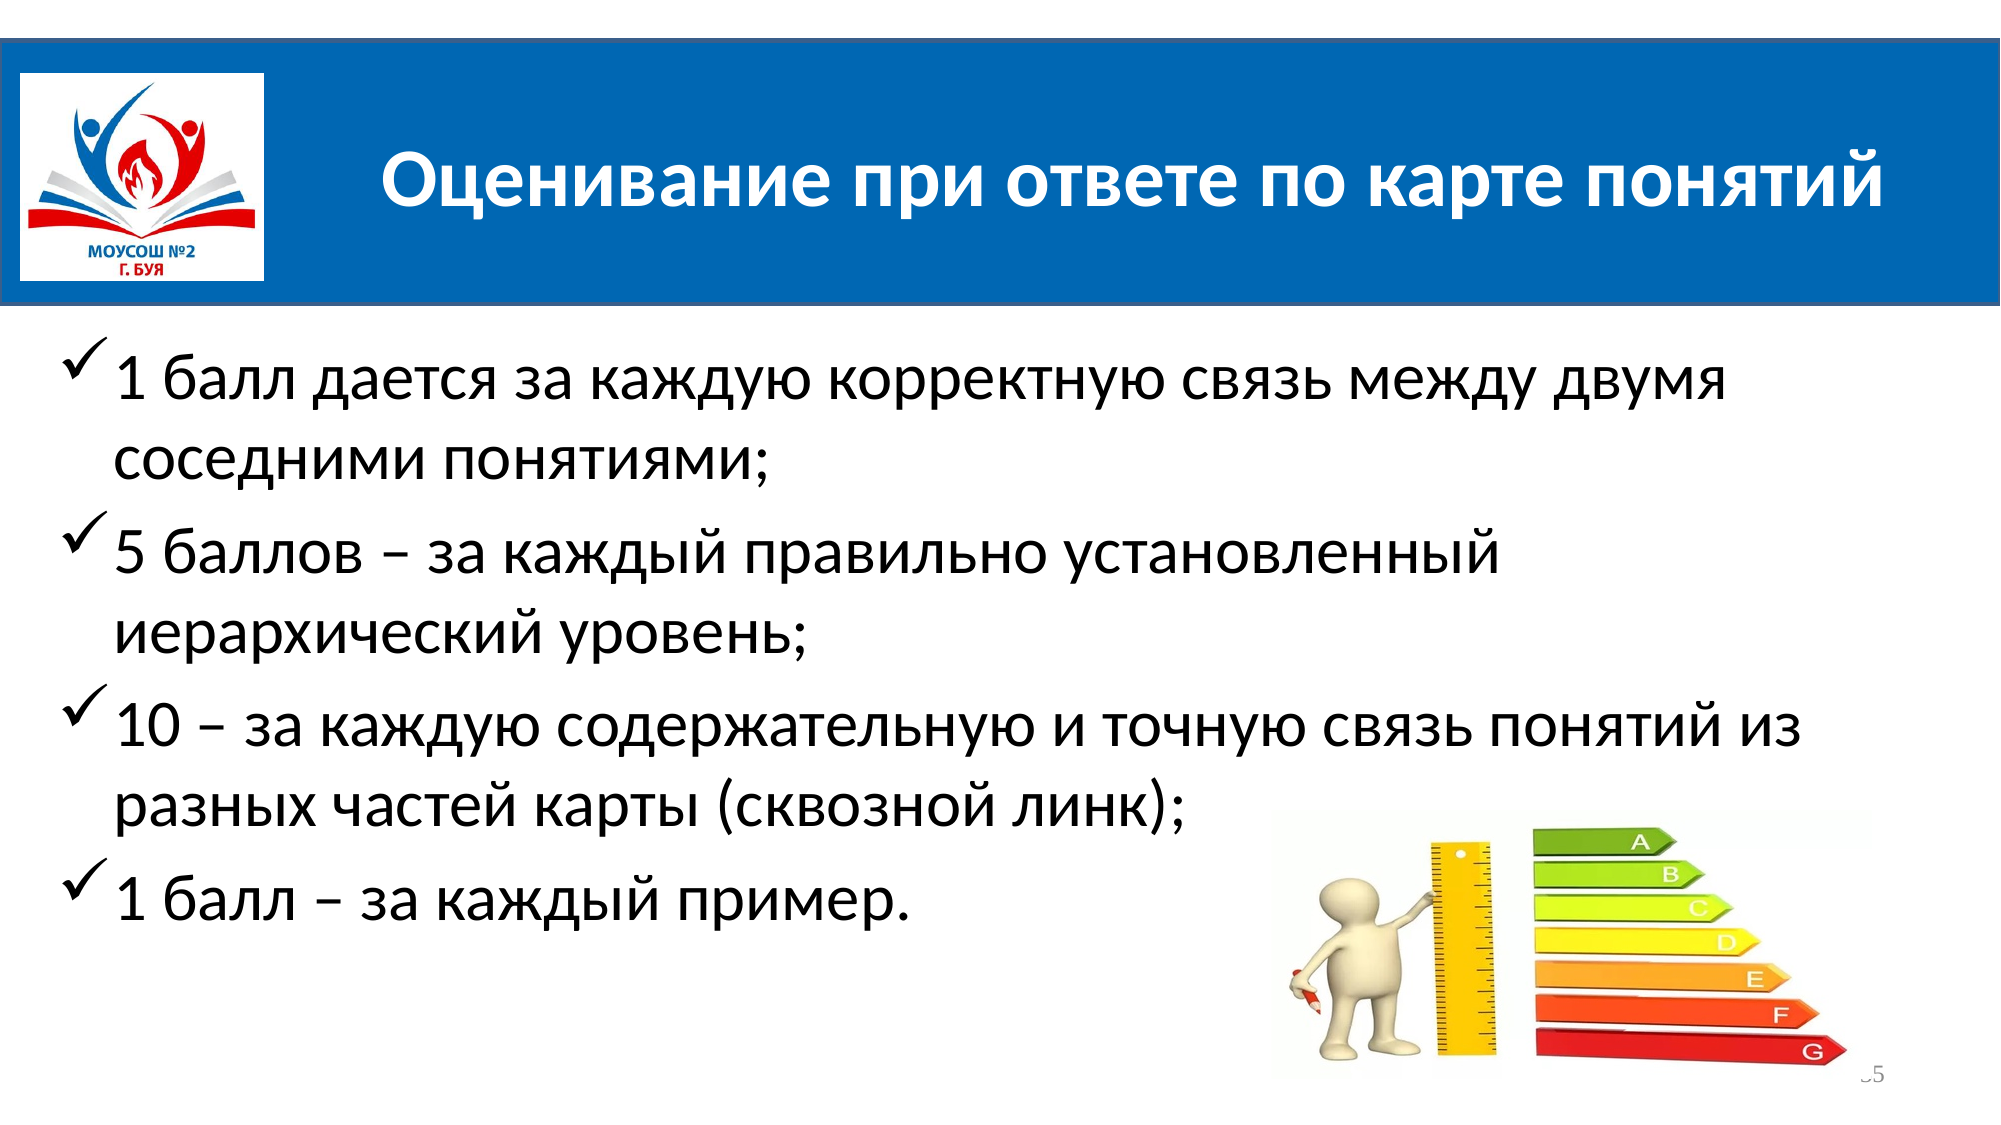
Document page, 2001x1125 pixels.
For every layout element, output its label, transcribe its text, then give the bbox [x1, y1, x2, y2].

picture [1271, 810, 1872, 1080]
text_box [0, 38, 2000, 306]
text_box Оценивание при ответе по карте понятий [315, 66, 1953, 290]
list 1 балл дается за каждую корректную связь между двумя соседними понятиями; 5 баллов – за каждый правильно установленный иерархический уровень; 10 – за каждую содержательную и точную связь понятий из разных частей карты (сквозной линк); 1 балл – за каждый пример. [41, 325, 1948, 980]
slide_number 35 [1433, 1042, 1900, 1103]
picture [20, 73, 265, 281]
